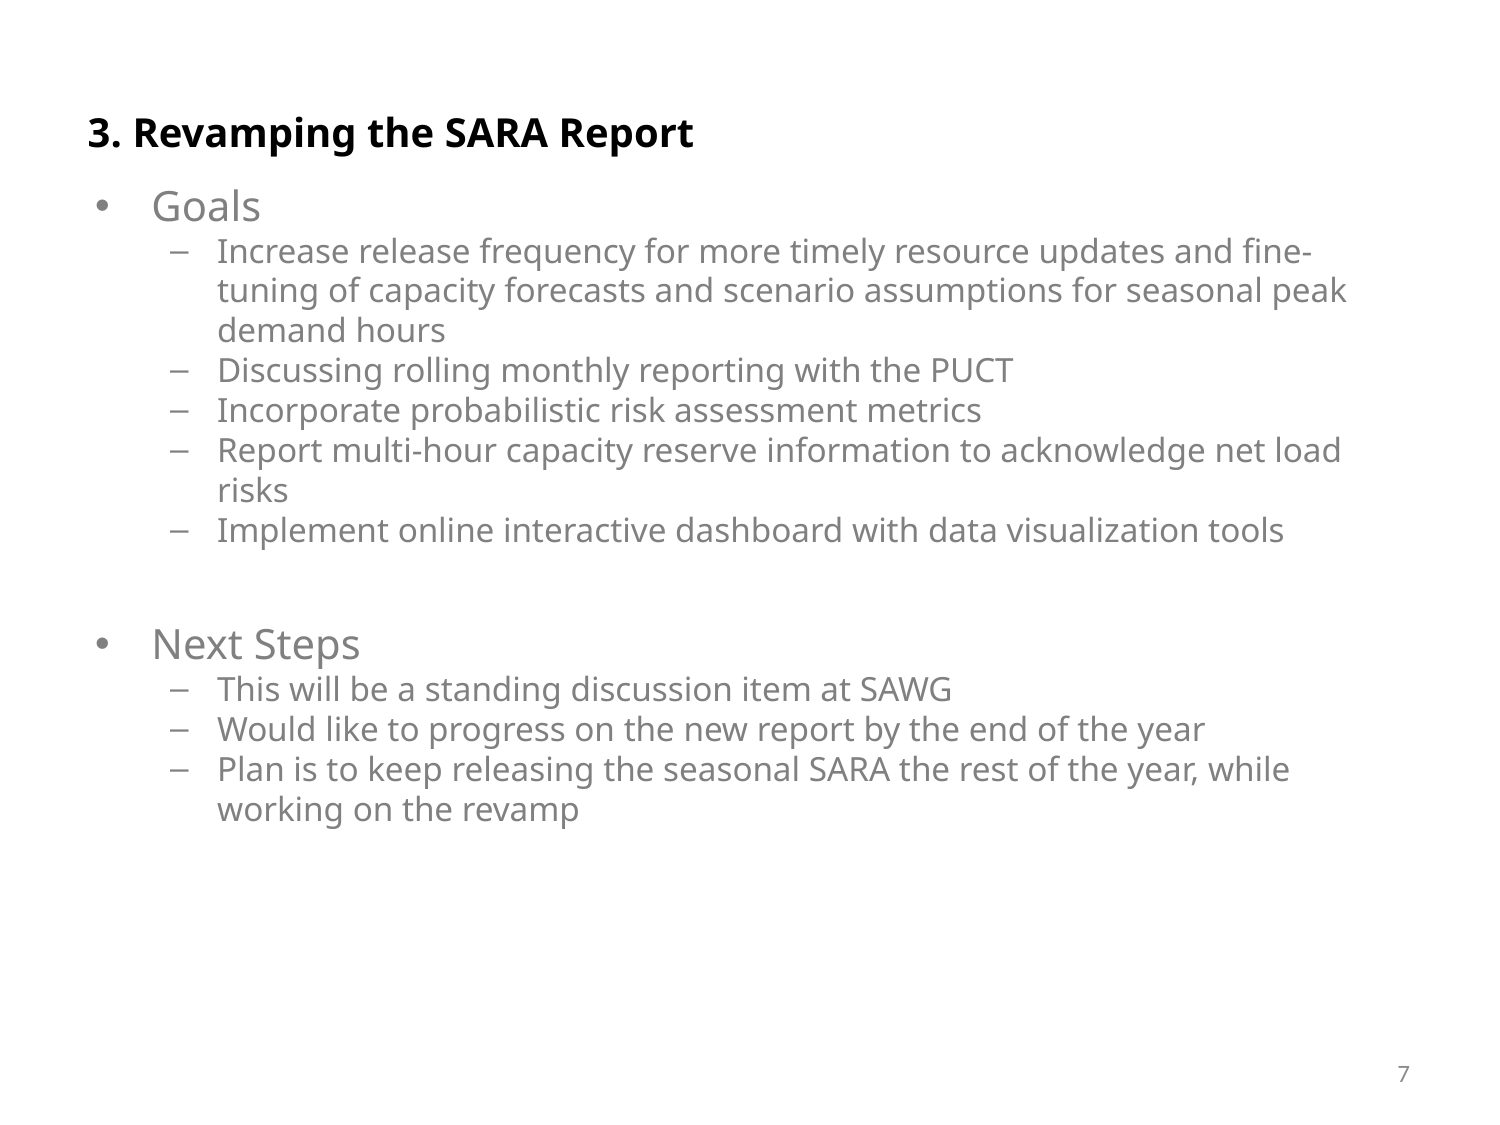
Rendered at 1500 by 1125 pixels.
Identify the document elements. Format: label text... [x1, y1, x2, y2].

list Goals Increase release frequency for more timely resource updates and fine-tuning of capacity forecasts and scenario assumptions for seasonal peak demand hours Discussing rolling monthly reporting with the PUCT Incorporate probabilistic risk assessment metrics Report multi-hour capacity reserve information to acknowledge net load risks Implement online interactive dashboard with data visualization tools Next Steps This will be a standing discussion item at SAWG Would like to progress on the new report by the end of the year Plan is to keep releasing the seasonal SARA the rest of the year, while working on the revamp [80, 172, 1431, 1123]
slide_number 7 [1074, 1042, 1425, 1103]
title 3. Revamping the SARA Report [72, 99, 1423, 202]
